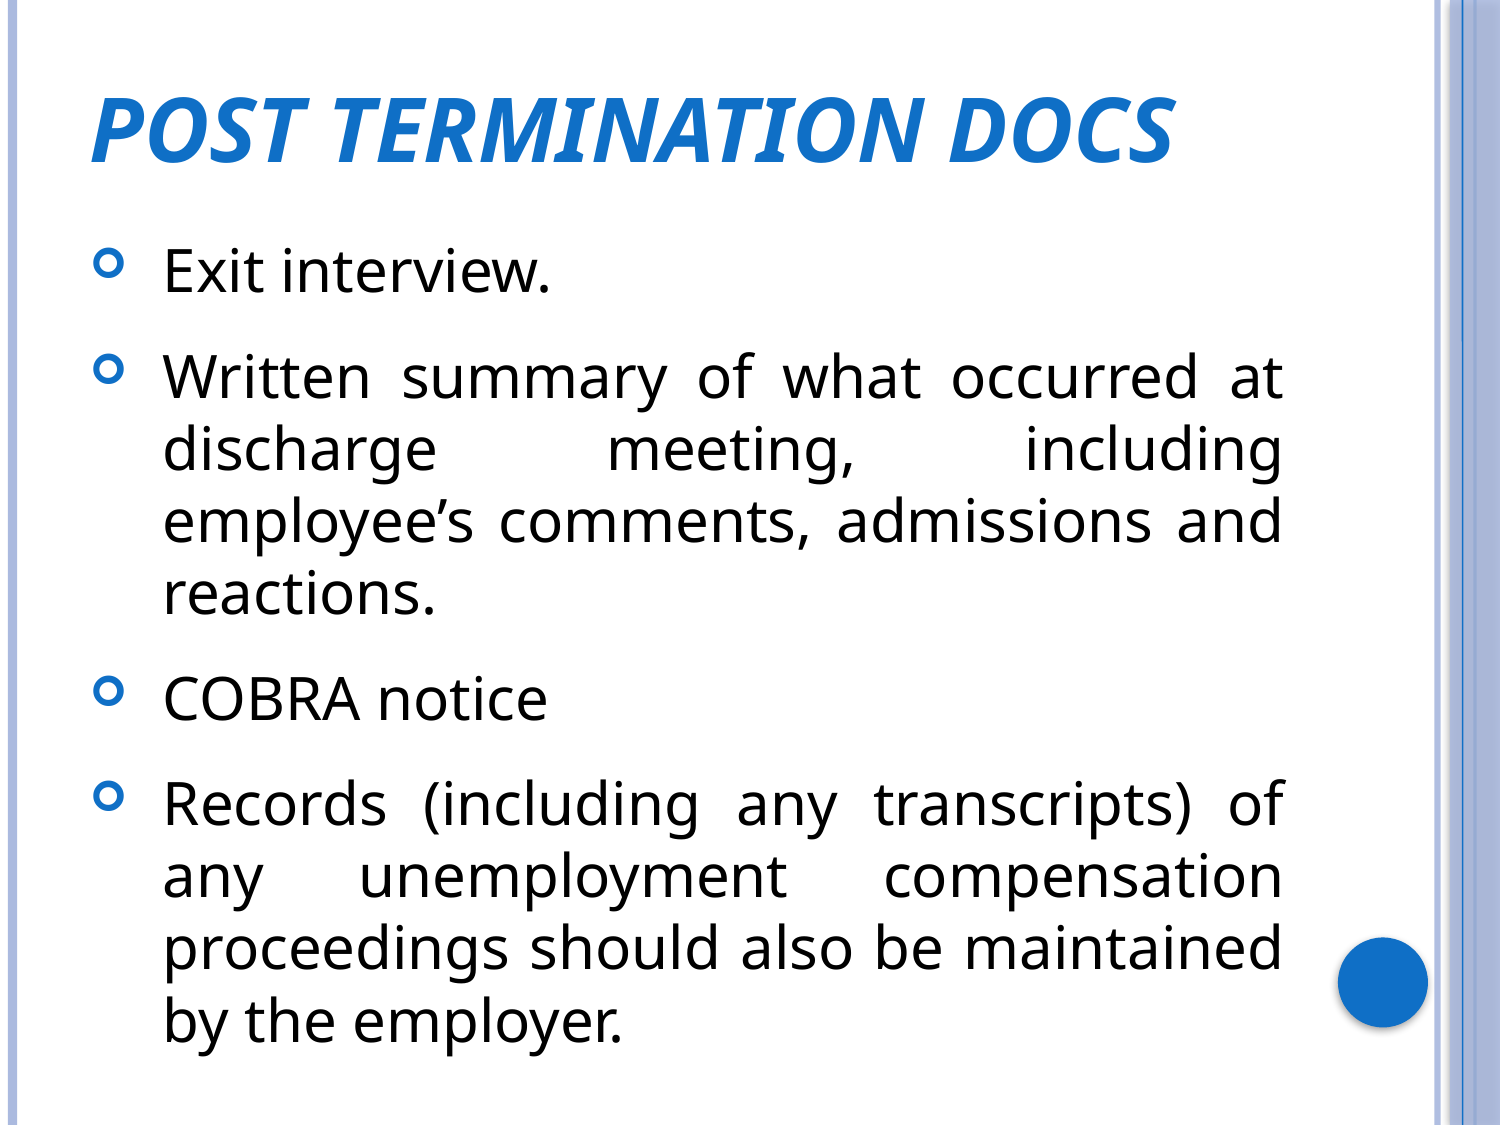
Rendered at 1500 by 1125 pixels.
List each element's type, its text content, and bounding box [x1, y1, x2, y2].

title Post Termination Docs [75, 0, 1300, 188]
list Exit interview. Written summary of what occurred at discharge meeting, including employee’s comments, admissions and reactions. COBRA notice Records (including any transcripts) of any unemployment compensation proceedings should also be maintained by the employer. [75, 224, 1300, 1062]
